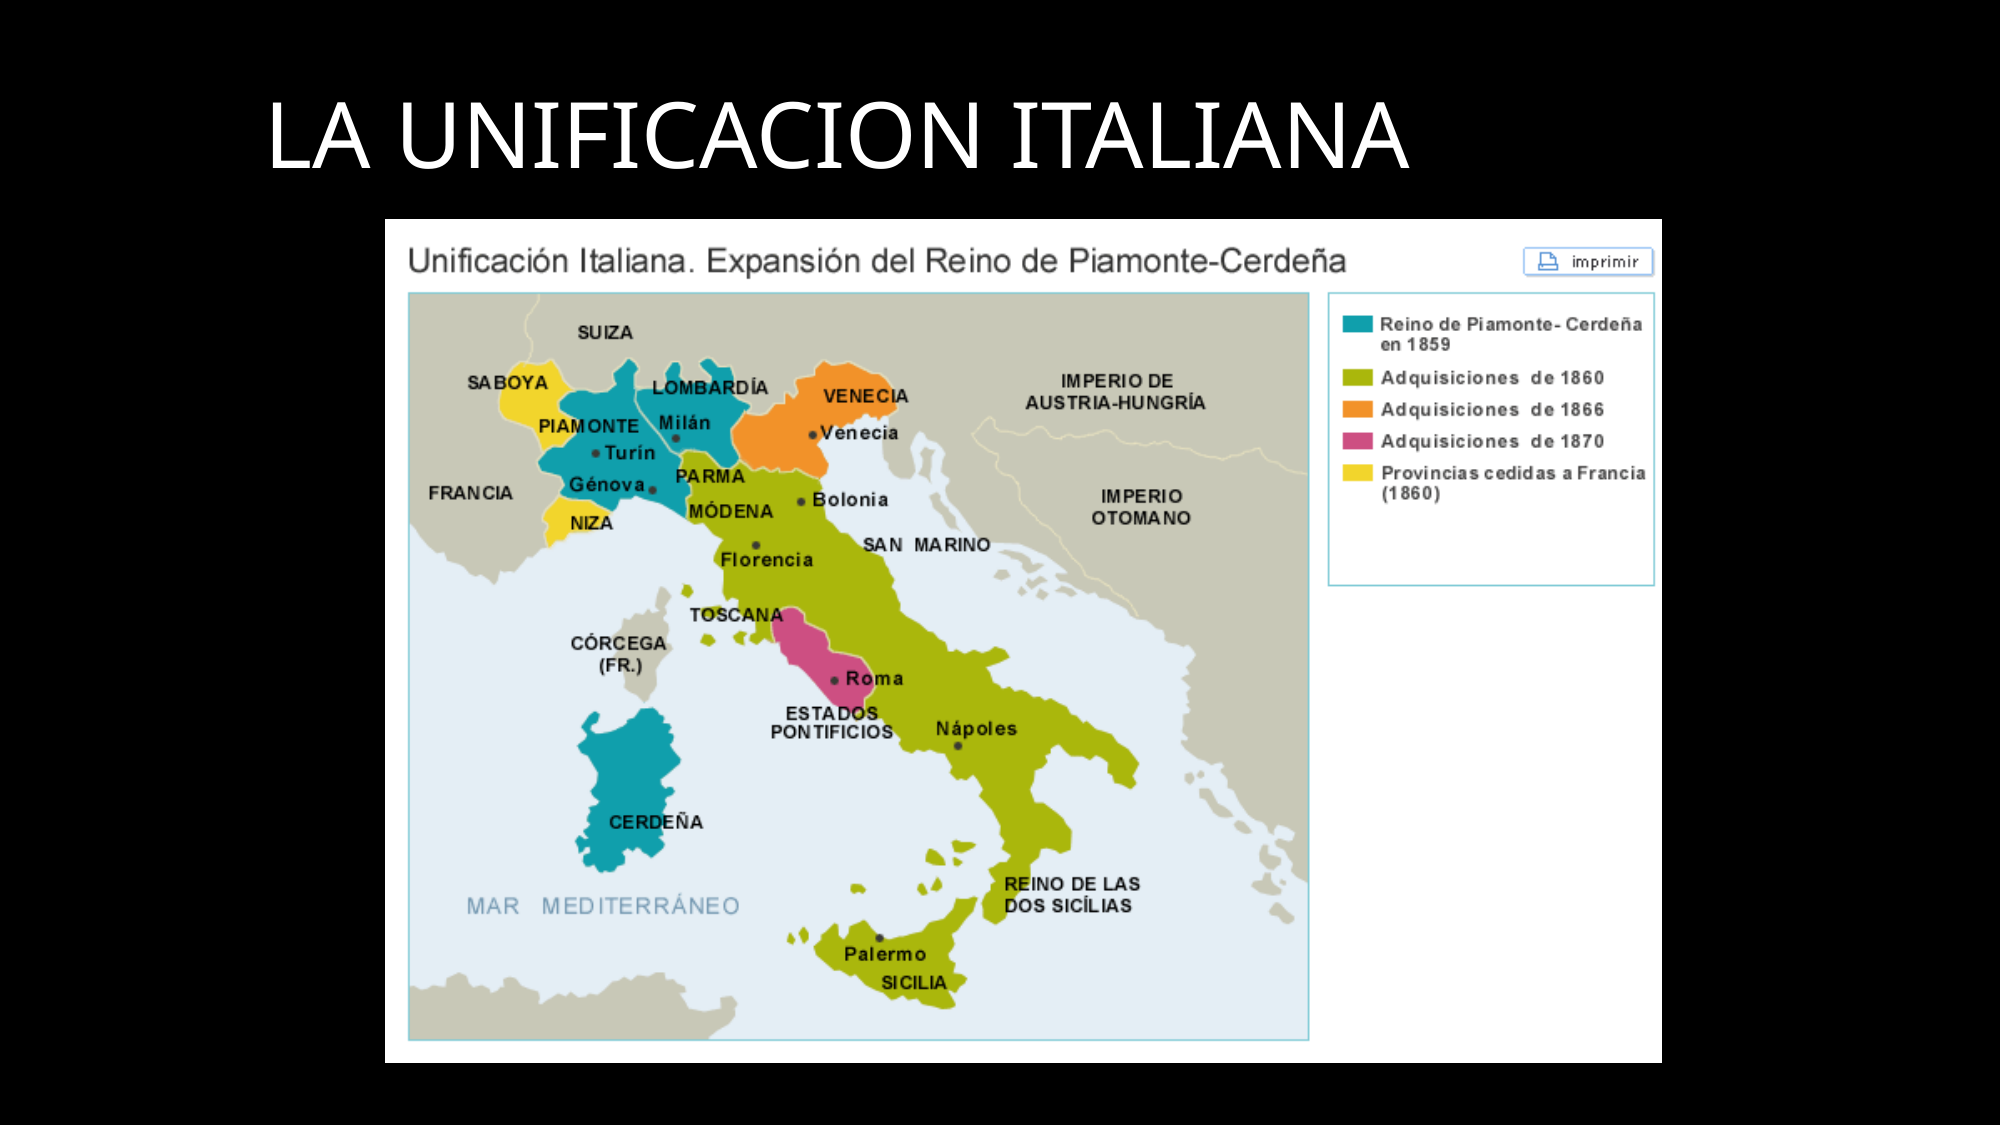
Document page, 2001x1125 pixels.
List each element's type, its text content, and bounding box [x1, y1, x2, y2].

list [385, 220, 1662, 1063]
title LA UNIFICACION ITALIANA [249, 45, 1600, 234]
